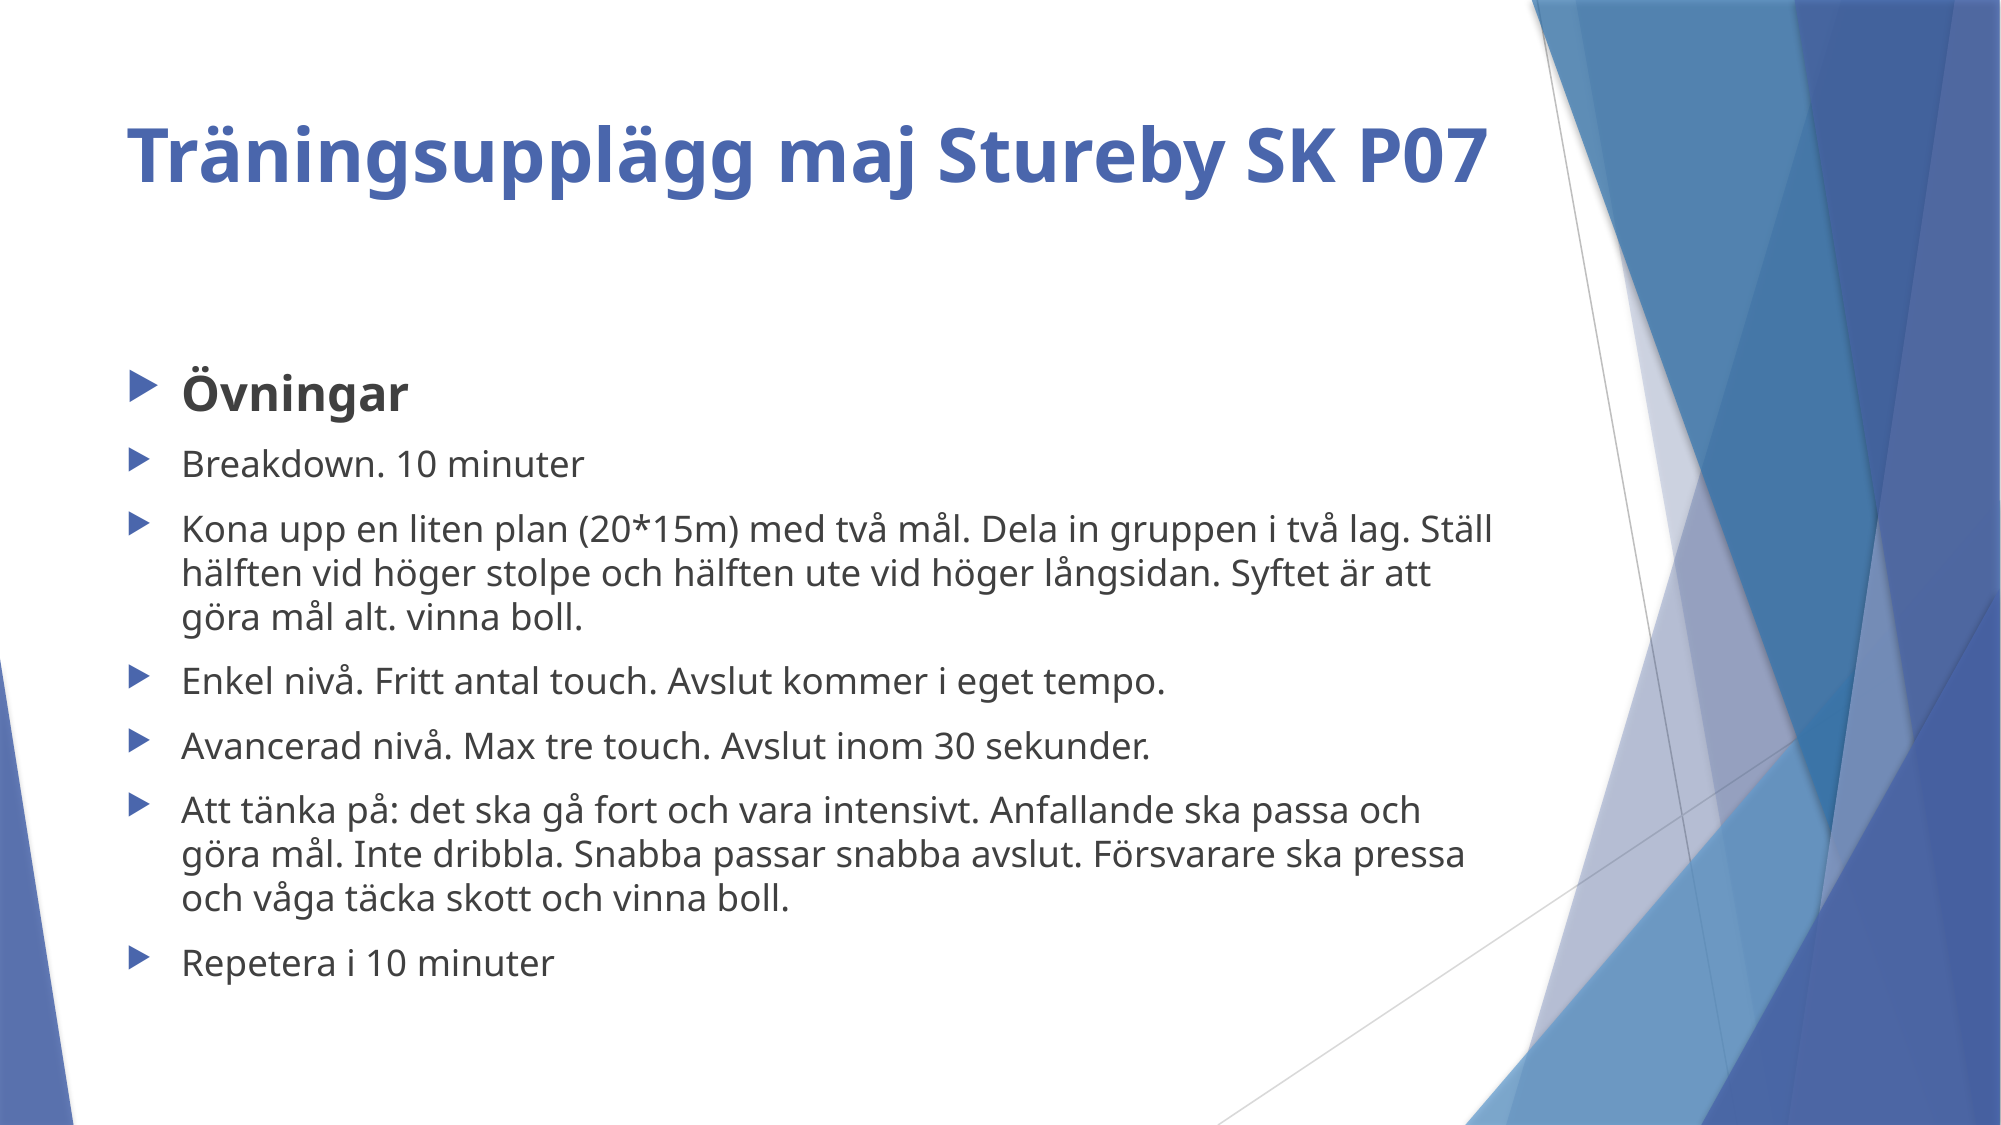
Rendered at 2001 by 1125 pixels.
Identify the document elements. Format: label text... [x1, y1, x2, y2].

list Övningar Breakdown. 10 minuter Kona upp en liten plan (20*15m) med två mål. Dela in gruppen i två lag. Ställ hälften vid höger stolpe och hälften ute vid höger långsidan. Syftet är att göra mål alt. vinna boll. Enkel nivå. Fritt antal touch. Avslut kommer i eget tempo. Avancerad nivå. Max tre touch. Avslut inom 30 sekunder. Att tänka på: det ska gå fort och vara intensivt. Anfallande ska passa och göra mål. Inte dribbla. Snabba passar snabba avslut. Försvarare ska pressa och våga täcka skott och vinna boll. Repetera i 10 minuter [111, 354, 1522, 992]
title Träningsupplägg maj Stureby SK P07 [111, 99, 1522, 317]
